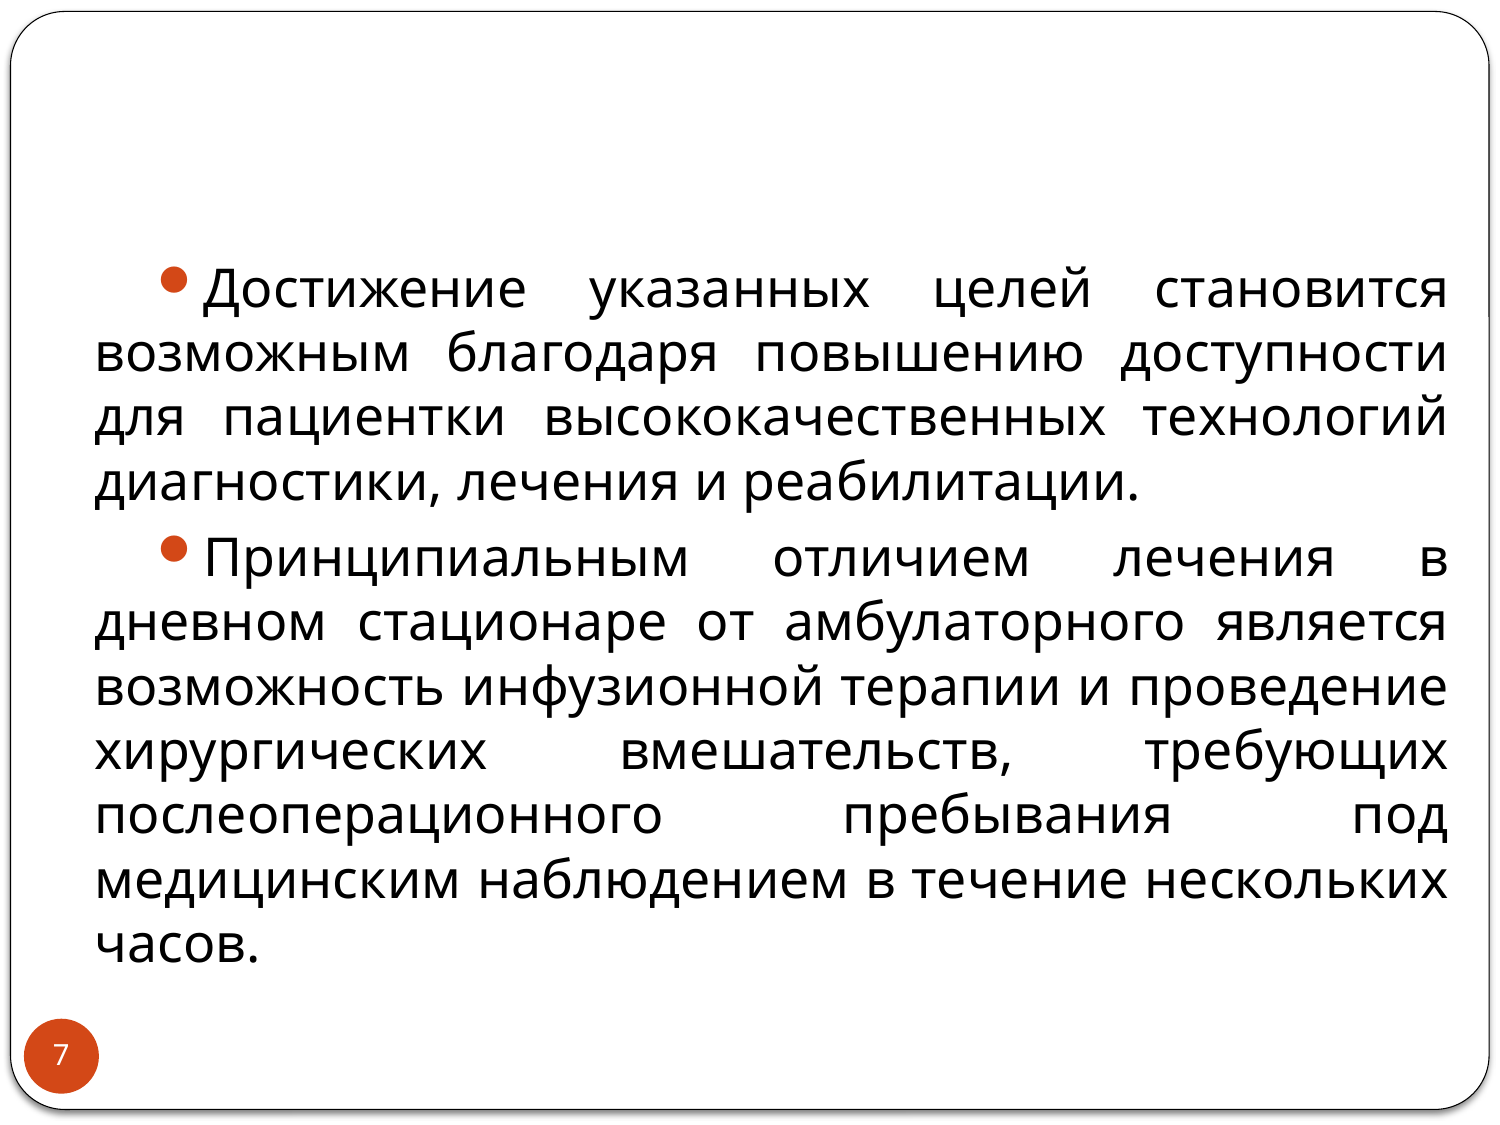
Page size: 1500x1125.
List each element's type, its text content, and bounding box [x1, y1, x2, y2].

slide_number 7 [23, 1018, 99, 1094]
list Достижение указанных целей становится возможным благодаря повышению доступности для пациентки высококачественных технологий диагностики, лечения и реабилитации. Принципиальным отличием лечения в дневном стационаре от амбулаторного является возможность инфузионной терапии и проведение хирургических вмешательств, требующих послеоперационного пребывания под медицинским наблюдением в течение нескольких часов. [35, 246, 1465, 988]
